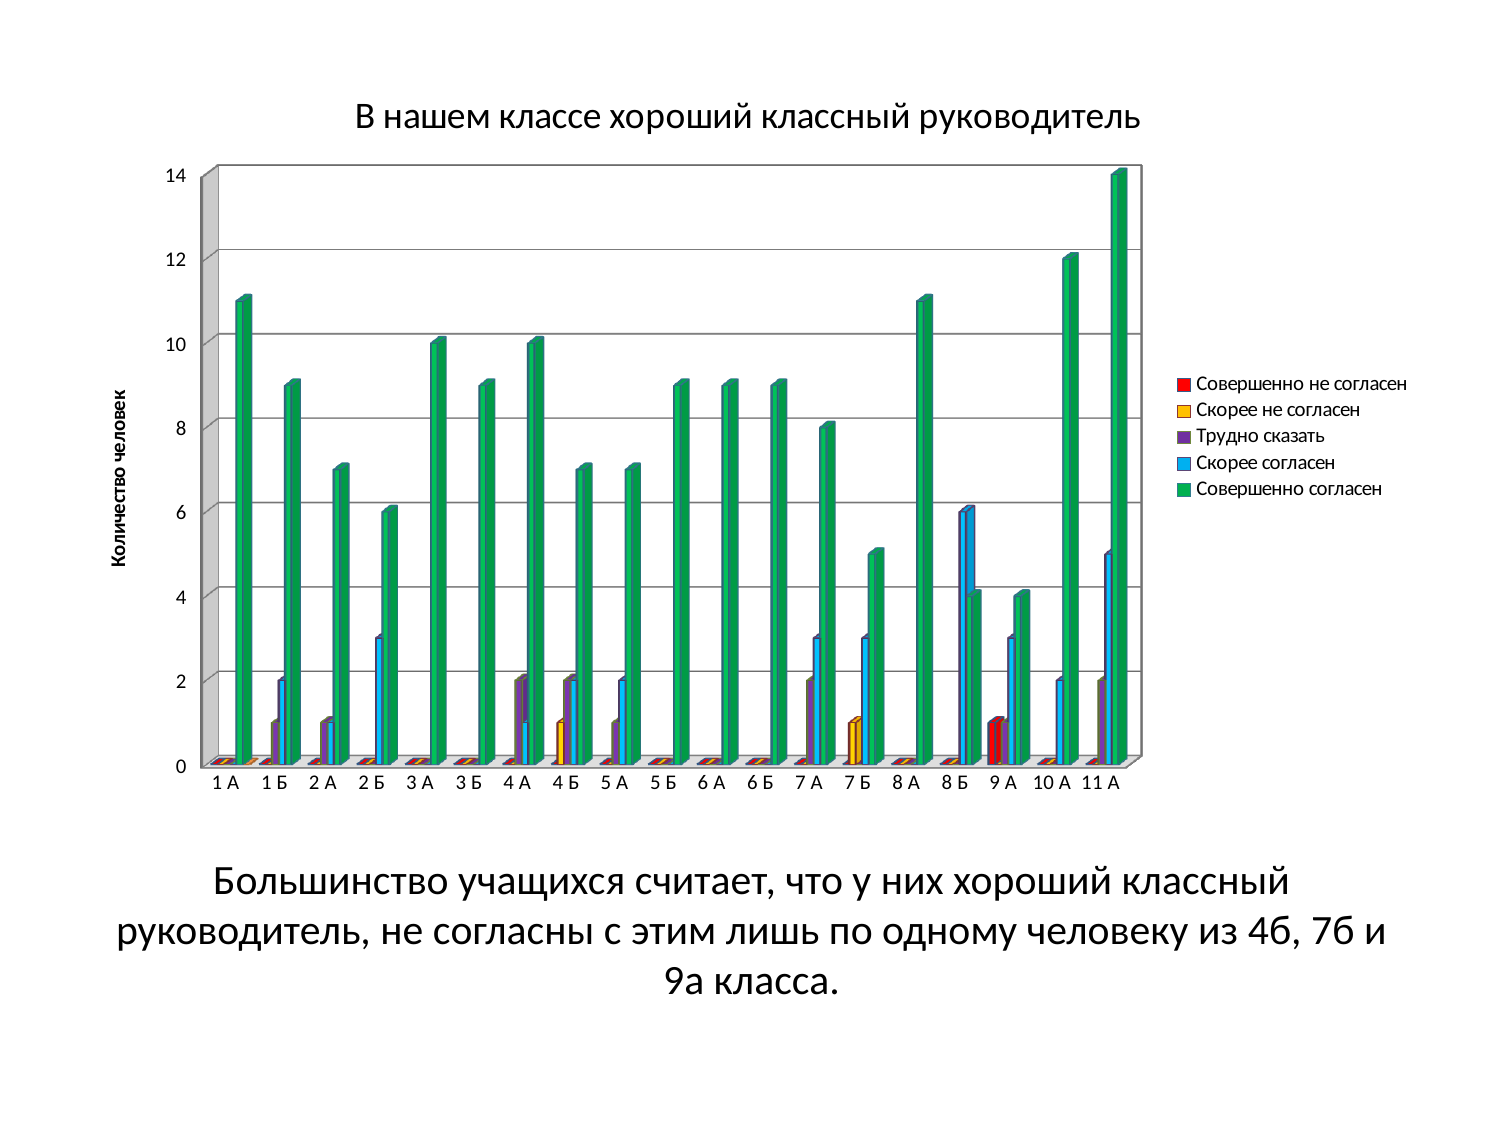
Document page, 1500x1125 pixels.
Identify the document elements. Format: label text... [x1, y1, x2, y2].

chart [76, 66, 1427, 809]
title Большинство учащихся считает, что у них хороший классный руководитель, не согласны с этим лишь по одному человеку из 4б, 7б и 9а класса. [76, 834, 1427, 1022]
